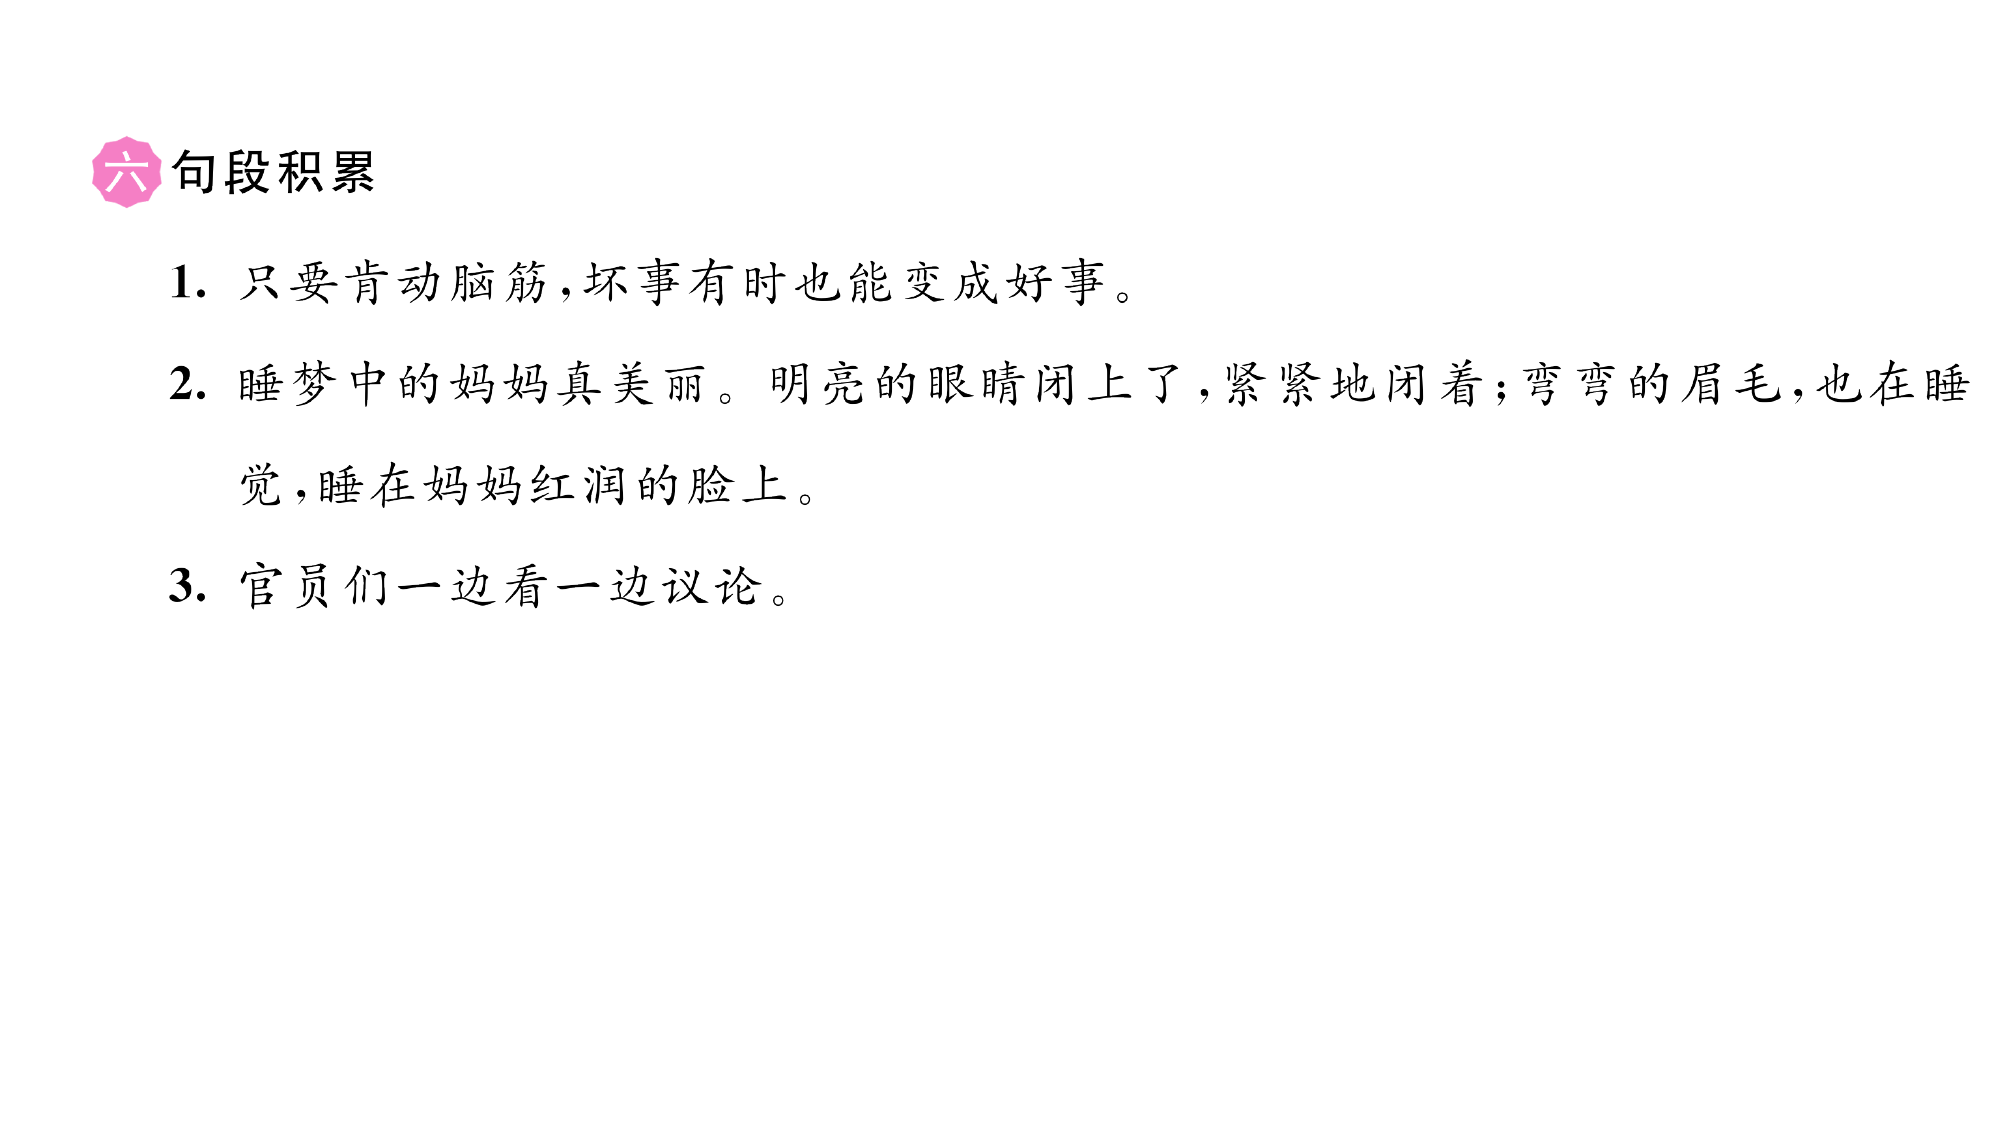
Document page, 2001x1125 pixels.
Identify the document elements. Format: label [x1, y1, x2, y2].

picture [87, 117, 1979, 644]
